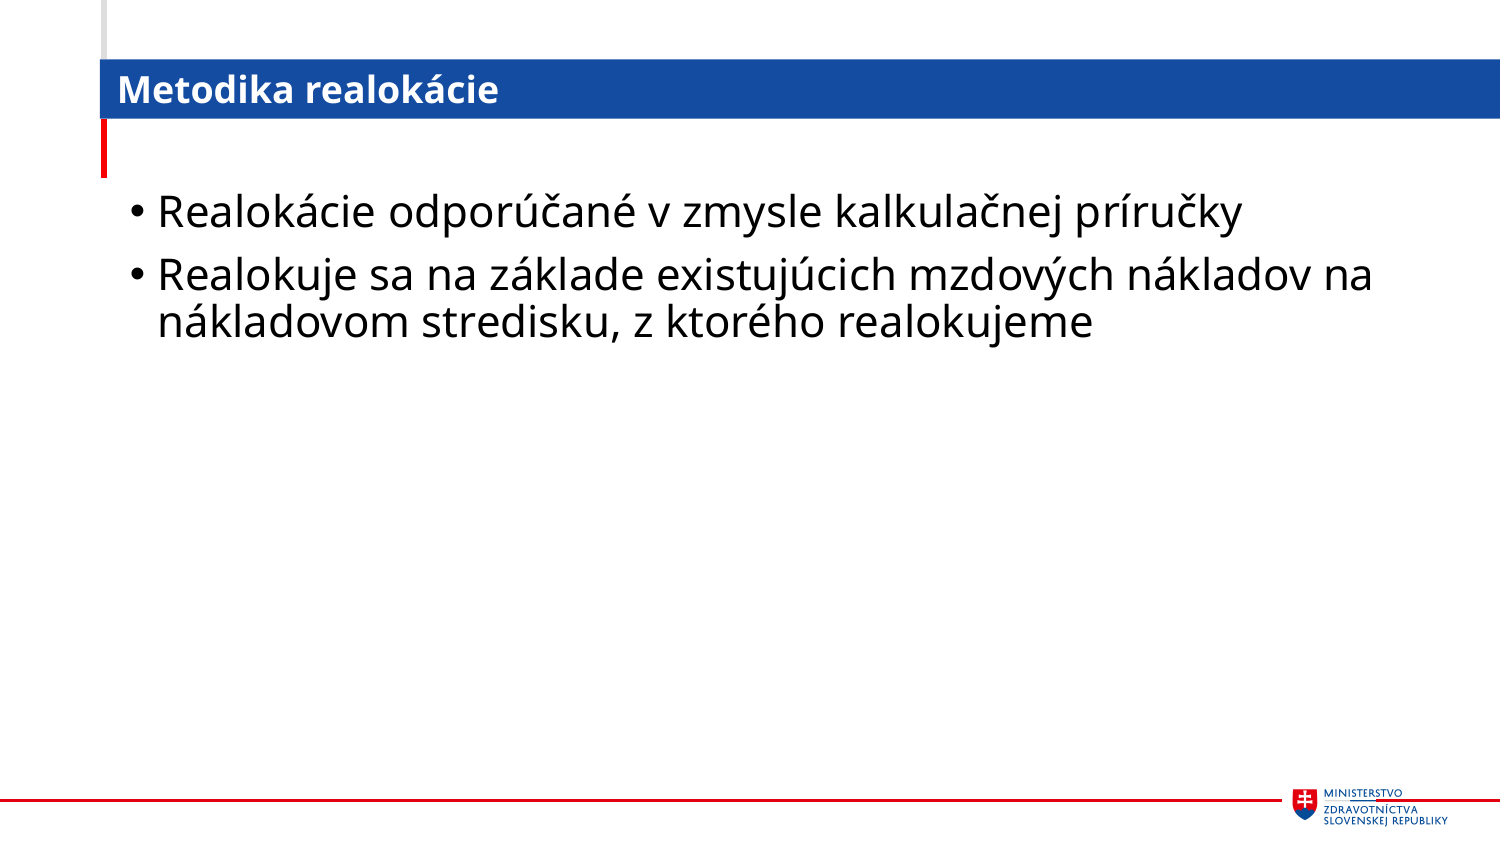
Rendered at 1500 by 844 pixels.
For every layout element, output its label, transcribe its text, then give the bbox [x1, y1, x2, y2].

text_box Realokácie odporúčané v zmysle kalkulačnej príručky Realokuje sa na základe existujúcich mzdových nákladov na nákladovom stredisku, z ktorého realokujeme [114, 182, 1399, 742]
picture [1292, 786, 1448, 827]
title Metodika realokácie [101, 62, 1398, 121]
